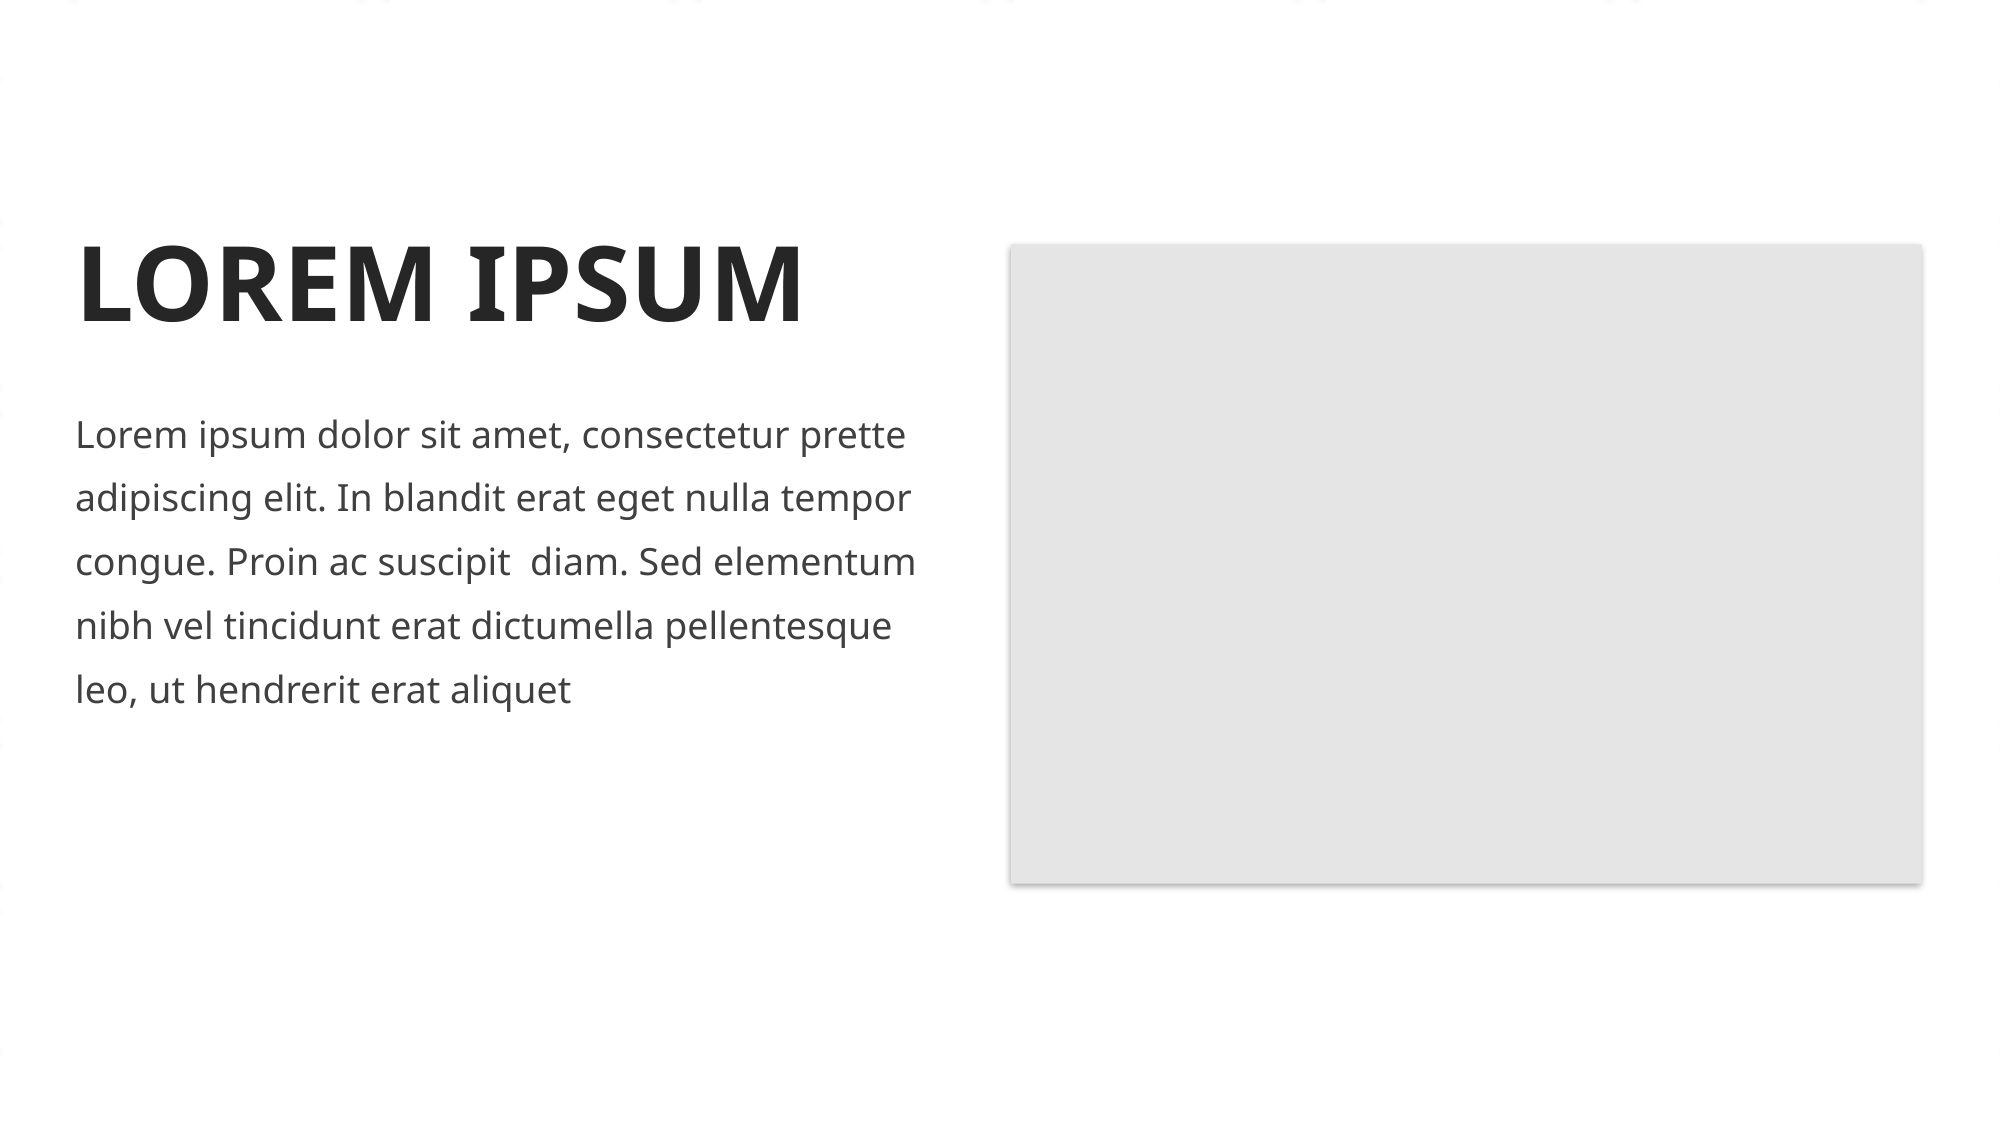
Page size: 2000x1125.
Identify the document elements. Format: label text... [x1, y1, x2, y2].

text_box [1010, 244, 1922, 884]
text_box Lorem ipsum dolor sit amet, consectetur prette adipiscing elit. In blandit erat eget nulla tempor congue. Proin ac suscipit diam. Sed elementum nibh vel tincidunt erat dictumella pellentesque leo, ut hendrerit erat aliquet [74, 410, 986, 718]
text_box LOREM IPSUM [74, 217, 982, 358]
